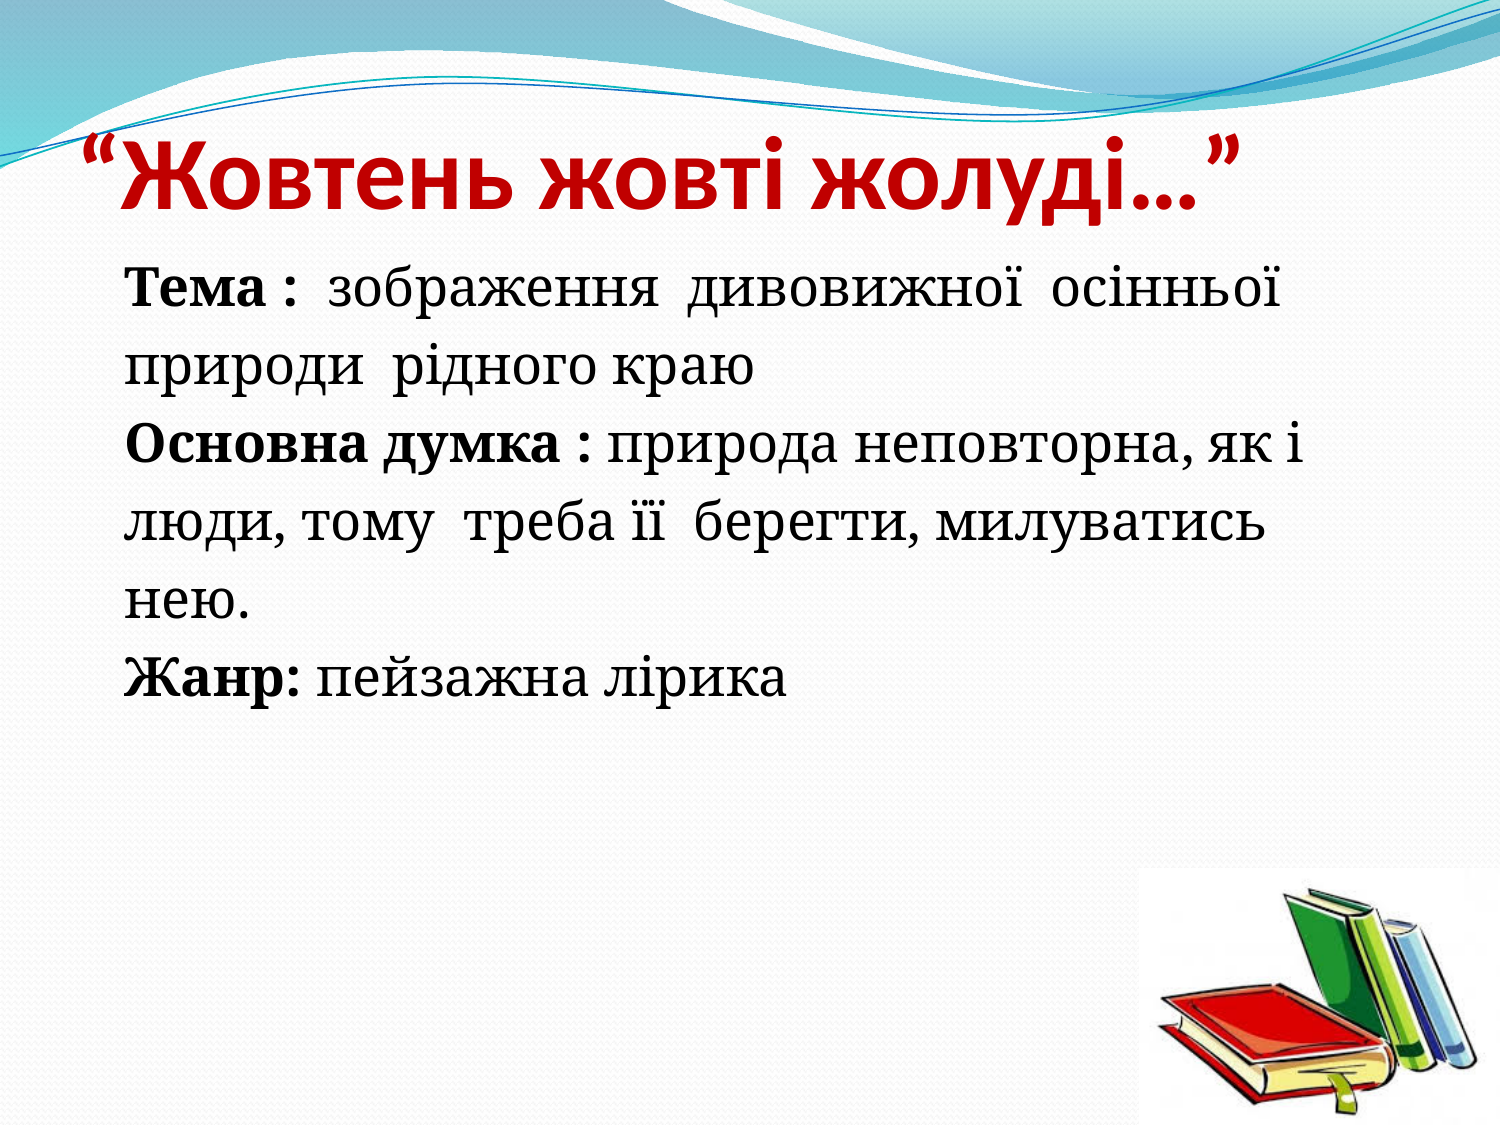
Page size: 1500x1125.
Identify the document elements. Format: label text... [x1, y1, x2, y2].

title “Жовтень жовті жолуді…” [76, 42, 1427, 231]
picture [1139, 868, 1500, 1125]
list Тема : зображення дивовижної осінньої природи рідного краю Основна думка : природа неповторна, як і люди, тому треба її берегти, милуватись нею. Жанр: пейзажна лірика [64, 231, 1415, 952]
